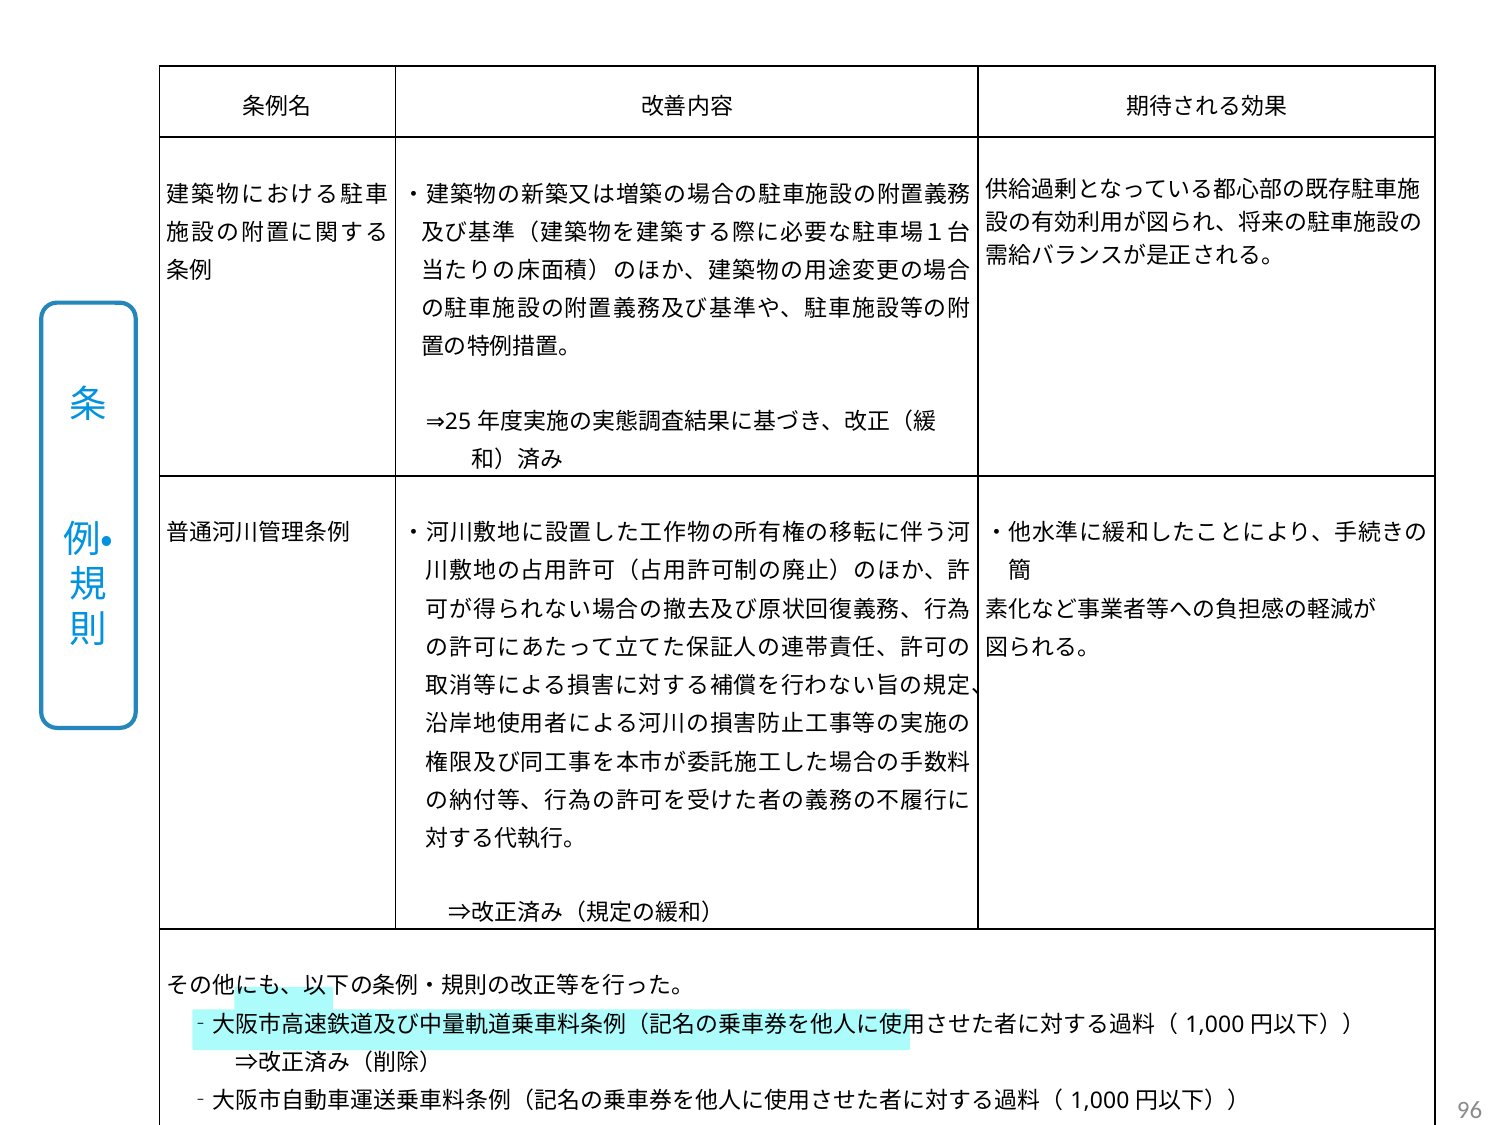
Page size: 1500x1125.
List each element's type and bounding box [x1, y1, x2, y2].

table_cell [160, 138, 395, 475]
table_header [979, 67, 1434, 136]
table_cell [396, 477, 977, 928]
table_header [160, 67, 395, 136]
table_header [396, 67, 977, 136]
slide_number [1379, 1094, 1498, 1124]
table_cell [396, 138, 977, 475]
table_cell [160, 477, 395, 928]
text_box [39, 300, 138, 731]
table_cell [979, 477, 1434, 928]
table_cell [160, 930, 1434, 1125]
table_cell [979, 138, 1434, 475]
